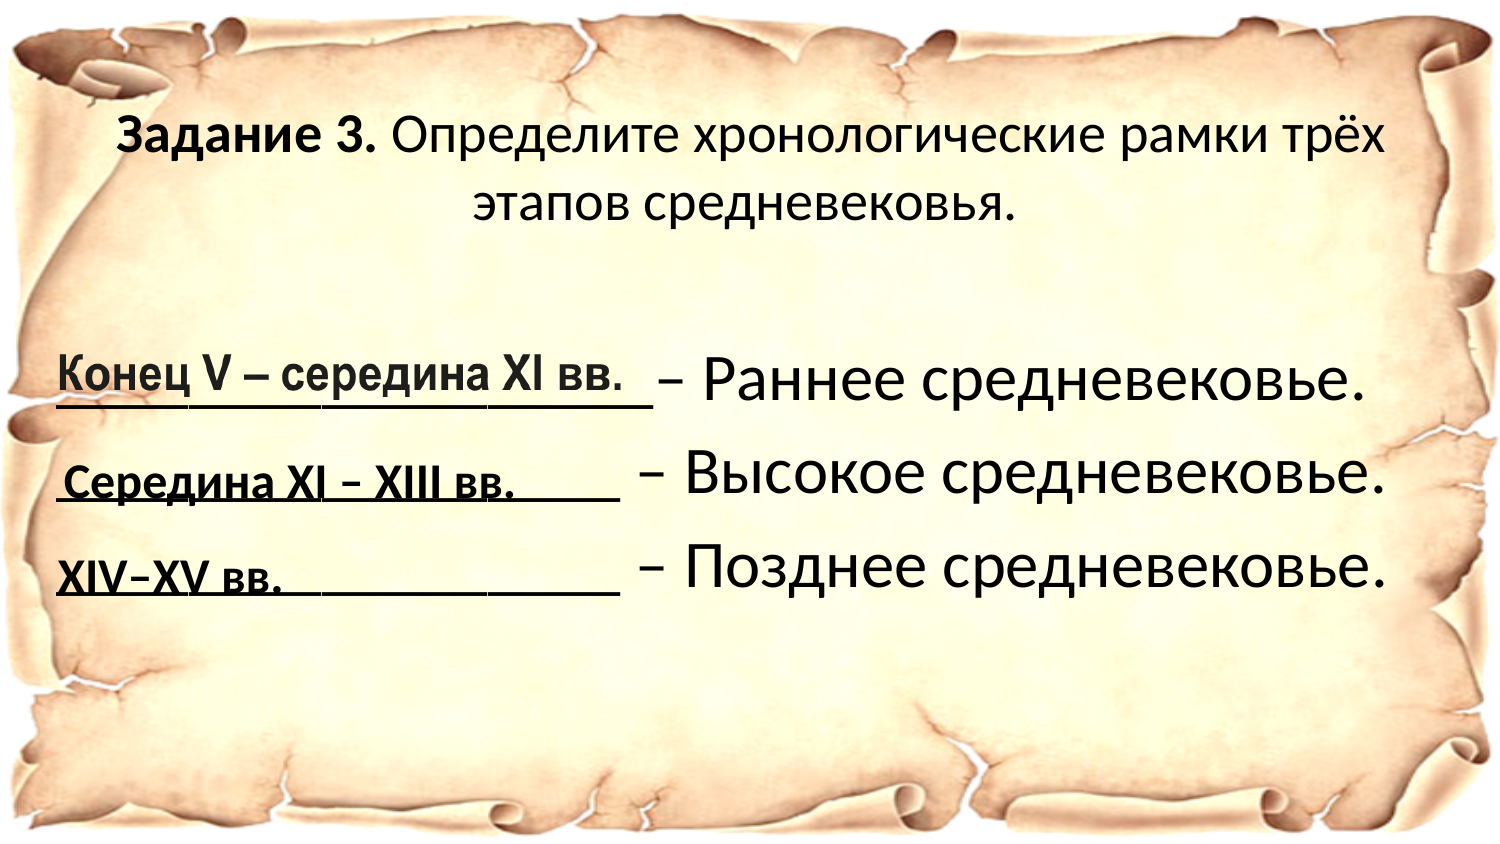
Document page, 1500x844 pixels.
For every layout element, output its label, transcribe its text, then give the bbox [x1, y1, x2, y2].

list __________________– Раннее средневековье. _________________ – Высокое средневековье. _________________ – Позднее средневековье. [41, 232, 1500, 804]
title Задание 3. Определите хронологические рамки трёх этапов средневековья. [76, 41, 1427, 232]
text_box XIV–XV вв. [42, 536, 299, 611]
text_box Середина XI – XIII вв. [49, 441, 532, 516]
picture [0, 0, 1500, 844]
